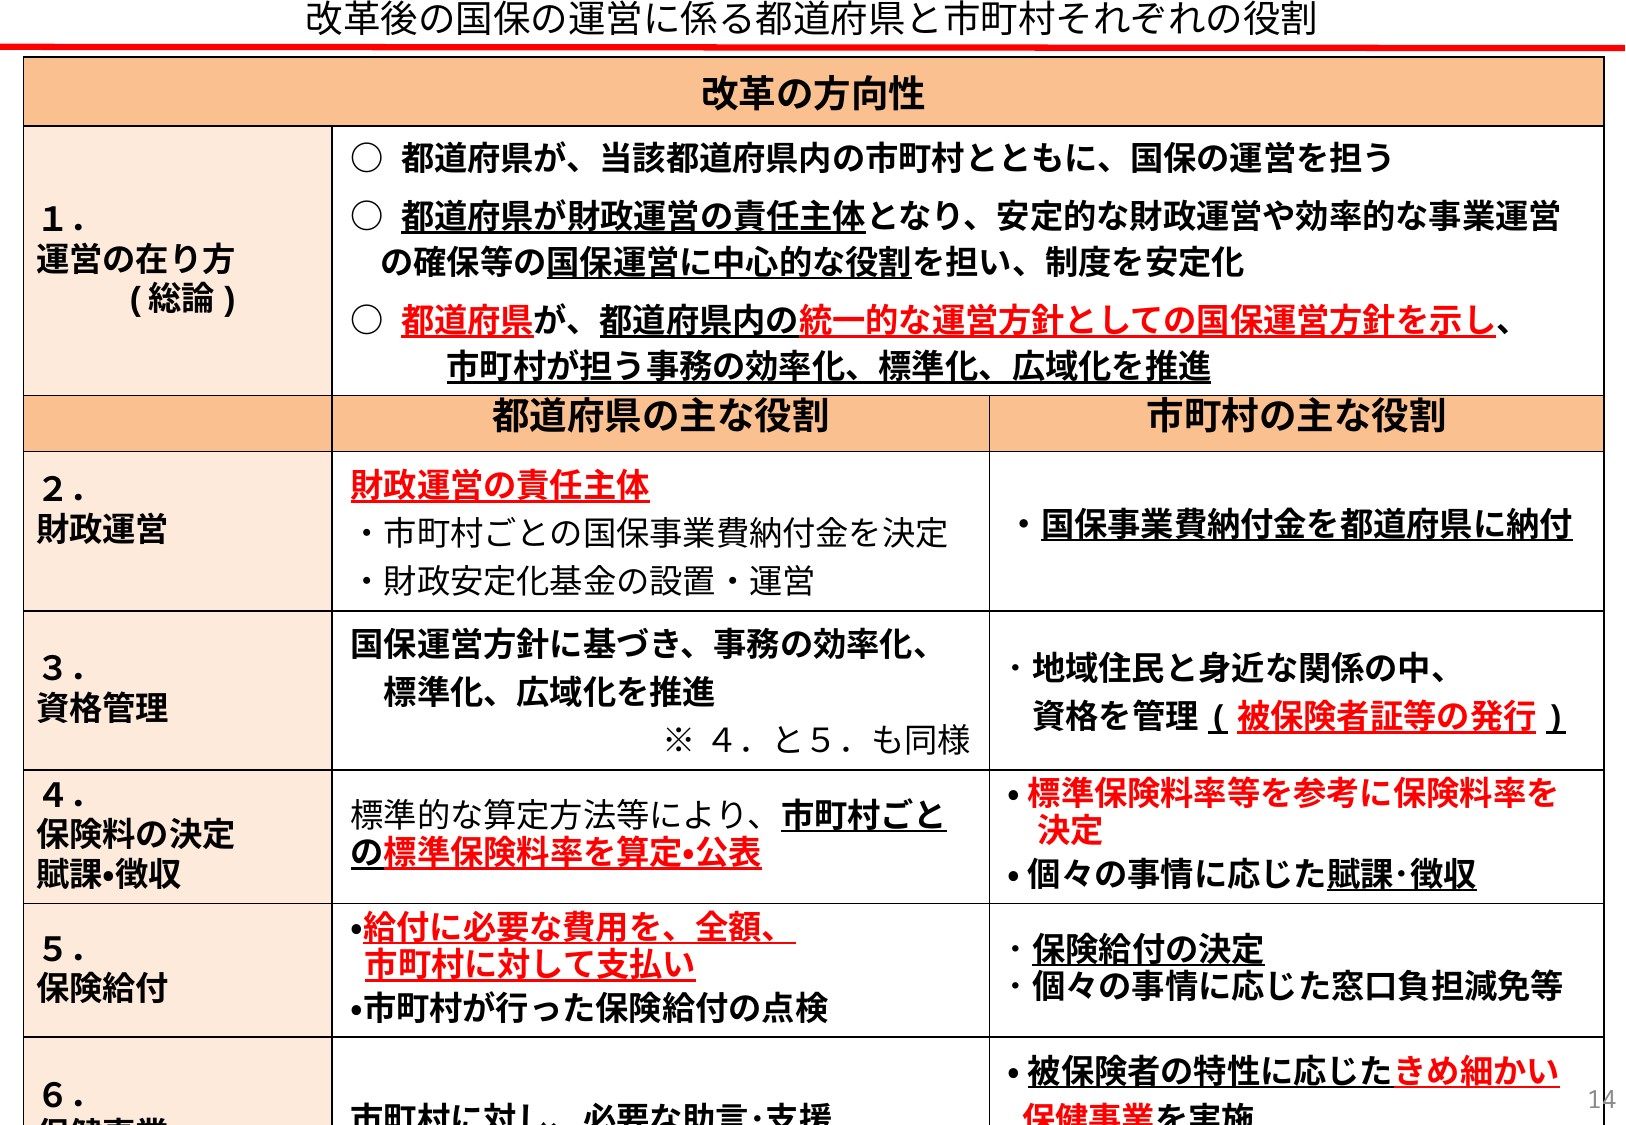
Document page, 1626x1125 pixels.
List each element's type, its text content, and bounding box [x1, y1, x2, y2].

table_cell ・ 被保険者の特性に応じたきめ細かい保健事業を実施 （データヘルス事業等） [990, 1038, 1603, 1125]
table_cell ・ 標準保険料率等を参考に保険料率を決定 ・ 個々の事情に応じた賦課･徴収 [990, 771, 1603, 903]
table_cell 国保運営方針に基づき、事務の効率化、 標準化、広域化を推進 ※４．と５．も同様 [333, 612, 989, 769]
text_box 改革後の国保の運営に係る都道府県と市町村それぞれの役割 [61, 0, 1563, 44]
table_cell ４． 保険料の決定 賦課・徴収 [24, 771, 331, 903]
text_box 13 [1252, 1070, 1625, 1125]
table_cell ・給付に必要な費用を、全額、 市町村に対して支払い ・市町村が行った保険給付の点検 [333, 904, 989, 1036]
table_cell ５． 保険給付 [24, 904, 331, 1036]
table_cell ･ 保険給付の決定 ･ 個々の事情に応じた窓口負担減免等 [990, 904, 1603, 1036]
table_cell [24, 396, 331, 451]
table_cell 標準的な算定方法等により、市町村ごとの標準保険料率を算定・公表 [333, 771, 989, 903]
table_cell ・国保事業費納付金を都道府県に納付 [990, 452, 1603, 610]
table_cell 市町村の主な役割 [990, 396, 1603, 451]
table_cell 財政運営の責任主体 ・市町村ごとの国保事業費納付金を決定 ・財政安定化基金の設置・運営 [333, 452, 989, 610]
table_header 改革の方向性 [24, 60, 1603, 125]
table_cell 都道府県の主な役割 [333, 396, 989, 451]
table_cell ６． 保健事業 [24, 1038, 331, 1125]
table_cell １． 運営の在り方 (総論) [24, 127, 331, 395]
table_cell ３． 資格管理 [24, 612, 331, 769]
table_cell ２． 財政運営 [24, 452, 331, 610]
table_cell ･ 地域住民と身近な関係の中、 資格を管理(被保険者証等の発行) [990, 612, 1603, 769]
table_cell ○ 都道府県が、当該都道府県内の市町村とともに、国保の運営を担う ○ 都道府県が財政運営の責任主体となり、安定的な財政運営や効率的な事業運営の確保等の国保運営に中心的な役割を担い、制度を安定化 ○ 都道府県が、都道府県内の統一的な運営方針としての国保運営方針を示し、 市町村が担う事務の効率化、標準化、広域化を推進 [333, 127, 1603, 395]
table_cell 市町村に対し、必要な助言･支援 [333, 1038, 989, 1125]
